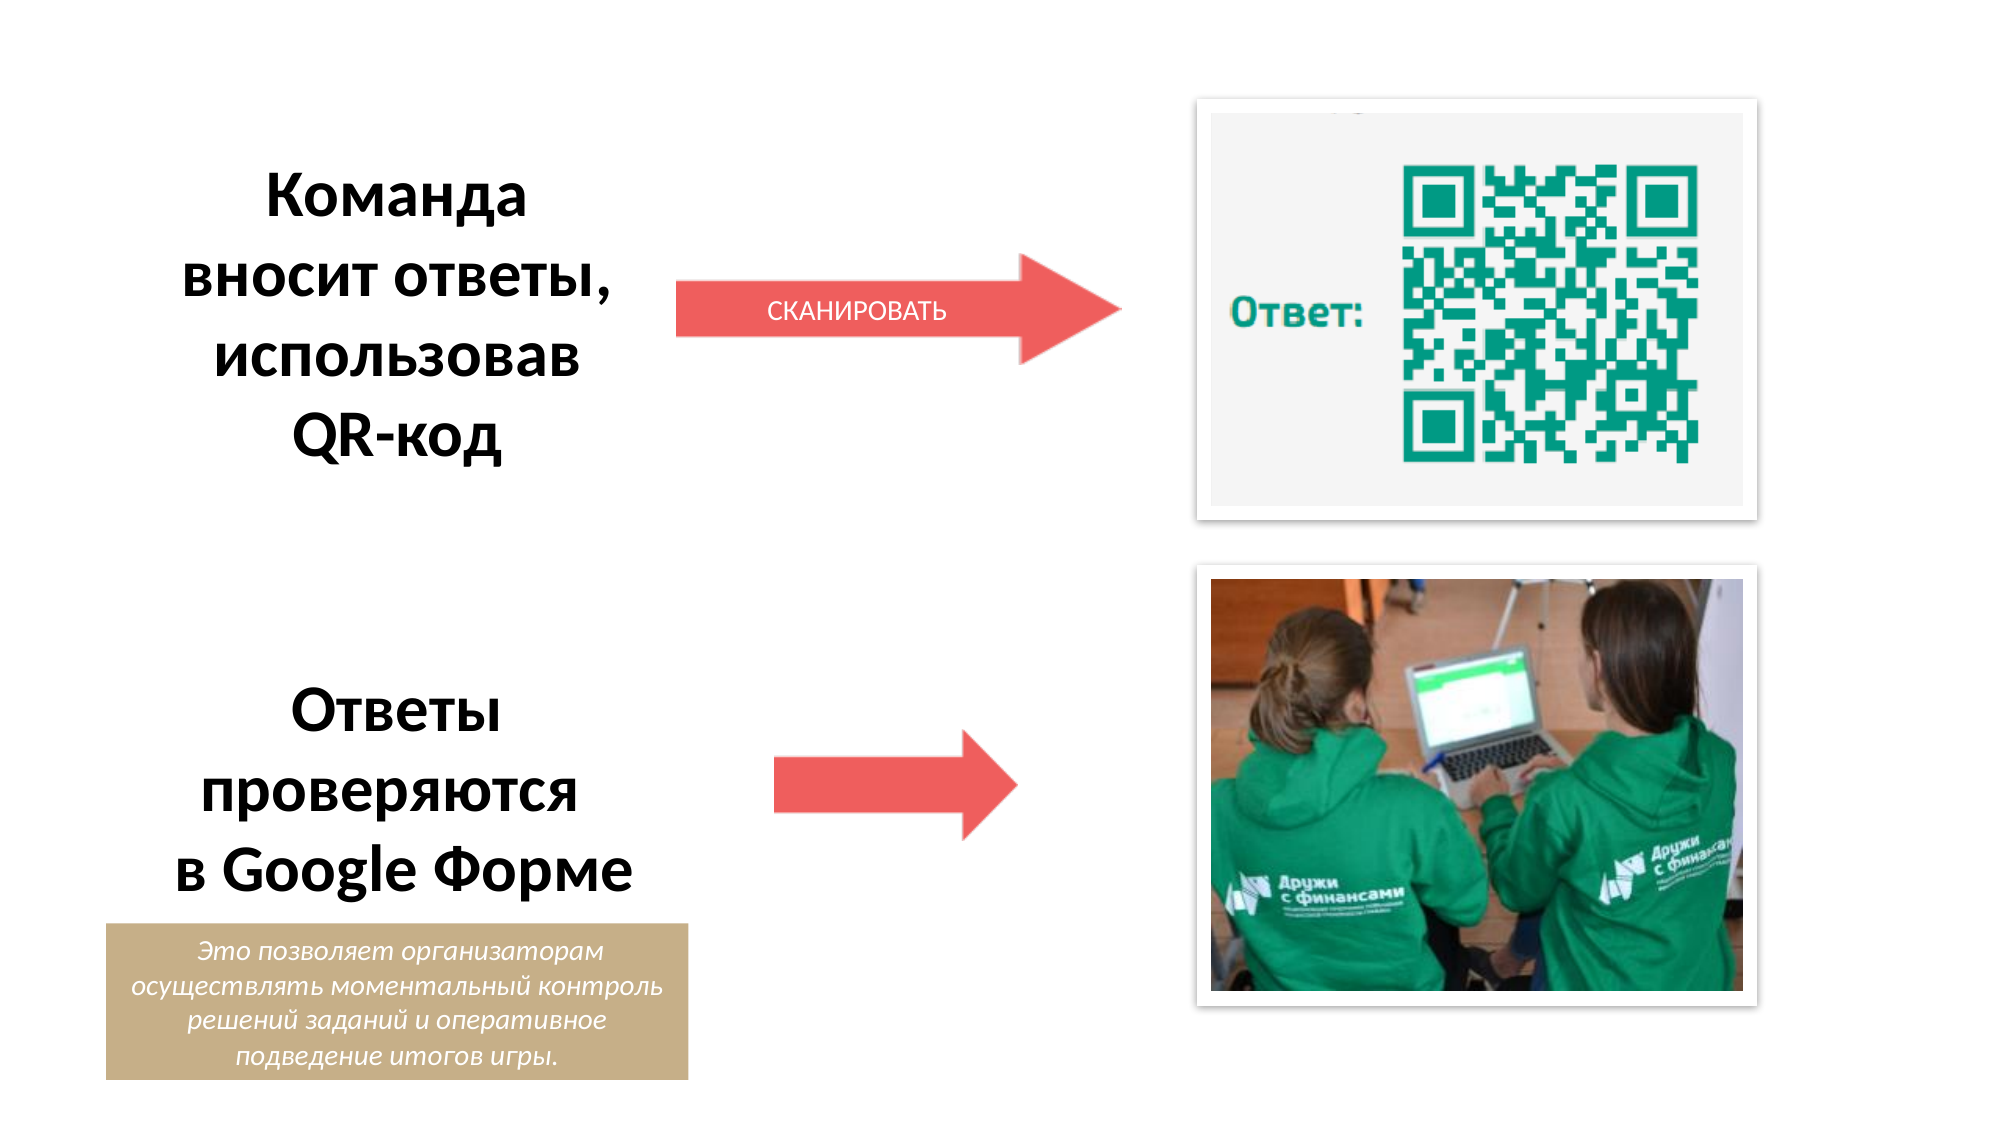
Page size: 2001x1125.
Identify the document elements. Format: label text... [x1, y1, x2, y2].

picture [1211, 578, 1743, 992]
text_box Команда вносит ответы, использовав QR-код [146, 200, 649, 419]
text_box Это позволяет организаторам осуществлять моментальный контроль решений заданий и оперативное подведение итогов игры. [106, 923, 689, 1080]
picture [675, 253, 1123, 366]
picture [1211, 112, 1743, 507]
text_box Ответы проверяются в Google Форме [118, 656, 676, 914]
picture [774, 729, 1019, 841]
